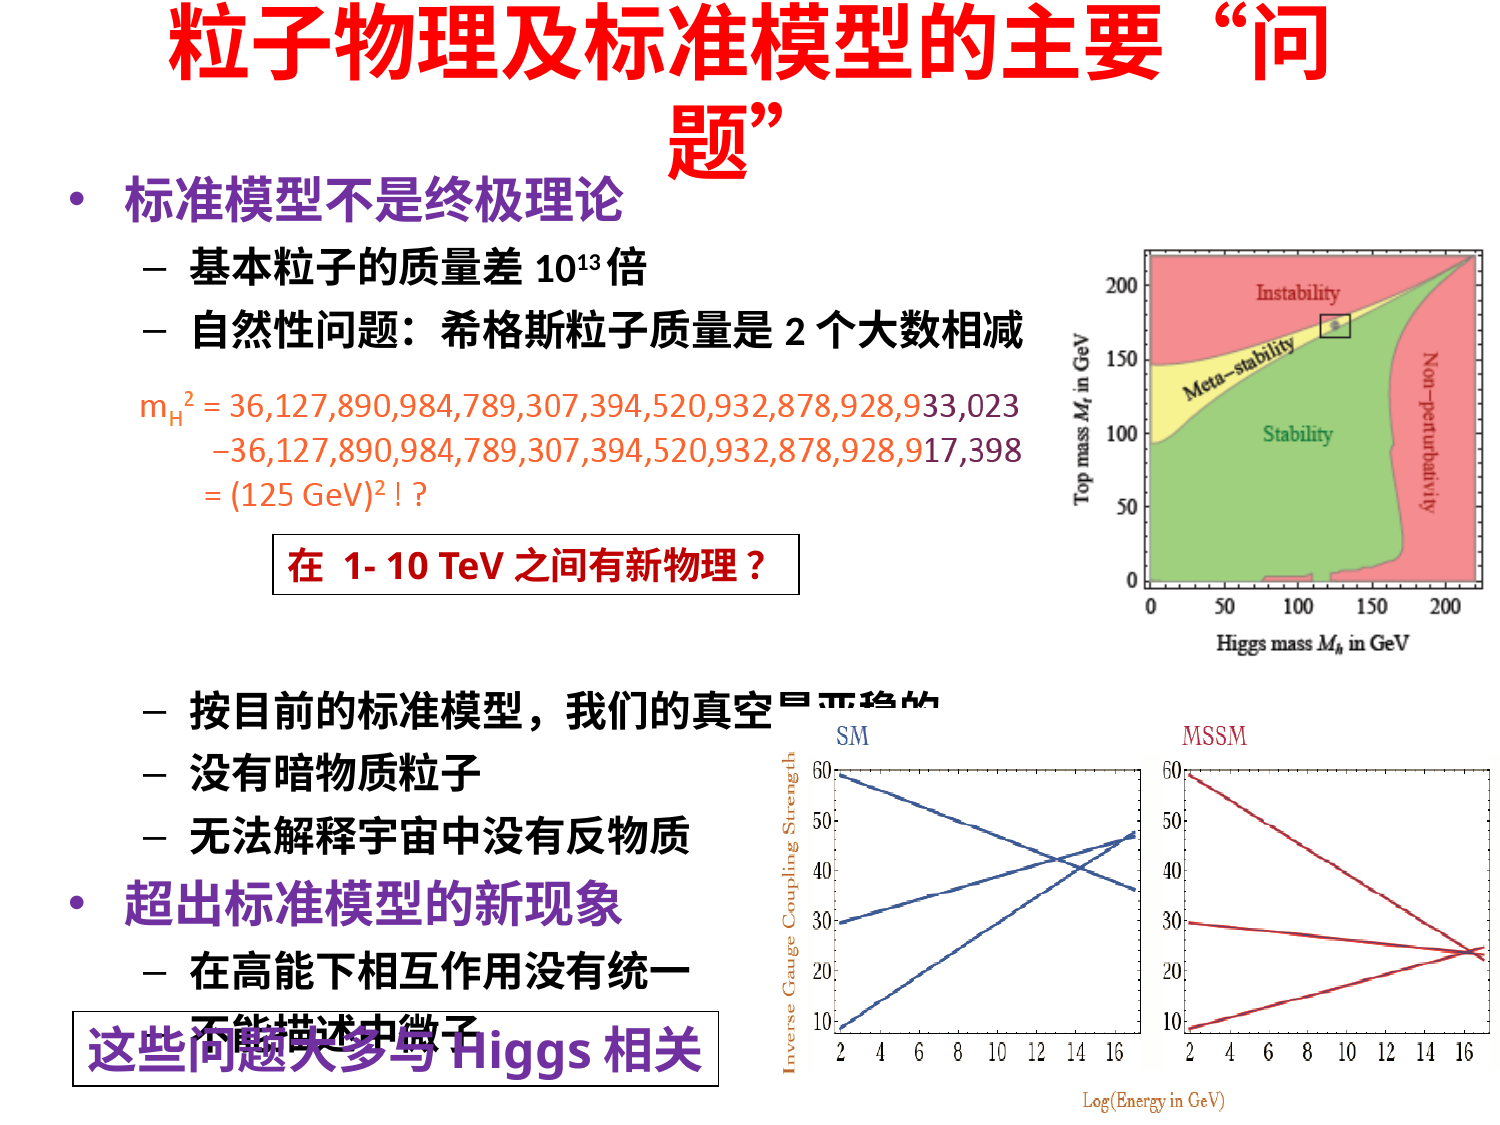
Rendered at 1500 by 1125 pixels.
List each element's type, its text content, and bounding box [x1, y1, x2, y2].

text_box 这些问题大多与Higgs相关 [73, 1011, 719, 1087]
text_box 在 1- 10 TeV之间有新物理 ？ [272, 534, 800, 595]
list 标准模型不是终极理论 基本粒子的质量差1013倍 自然性问题：希格斯粒子质量是2个大数相减 按目前的标准模型，我们的真空是亚稳的 没有暗物质粒子 无法解释宇宙中没有反物质 超出标准模型的新现象 在高能下相互作用没有统一 不能描述中微子 [53, 160, 1425, 1106]
title 粒子物理及标准模型的主要“问题” [75, 31, 1425, 149]
picture [133, 240, 1500, 1117]
